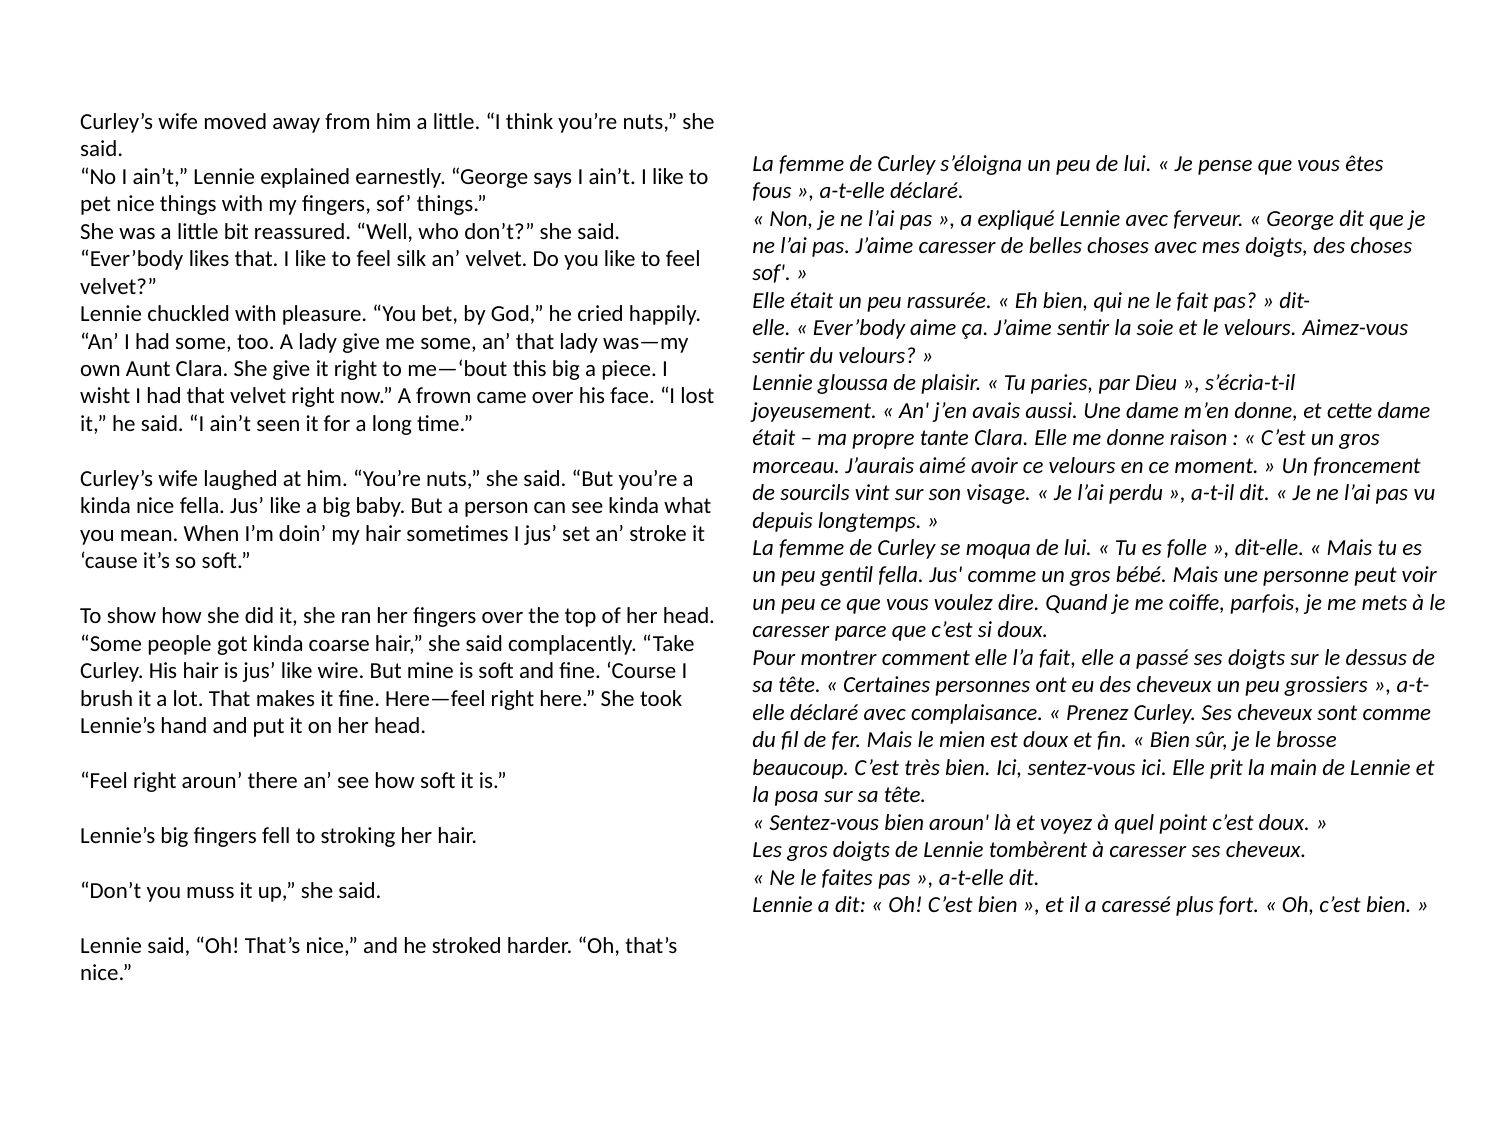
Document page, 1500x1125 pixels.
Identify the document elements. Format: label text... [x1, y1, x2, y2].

text_box Curley’s wife moved away from him a little. “I think you’re nuts,” she said. “No I ain’t,” Lennie explained earnestly. “George says I ain’t. I like to pet nice things with my fingers, sof’ things.” She was a little bit reassured. “Well, who don’t?” she said. “Ever’body likes that. I like to feel silk an’ velvet. Do you like to feel velvet?” Lennie chuckled with pleasure. “You bet, by God,” he cried happily. “An’ I had some, too. A lady give me some, an’ that lady was—my own Aunt Clara. She give it right to me—‘bout this big a piece. I wisht I had that velvet right now.” A frown came over his face. “I lost it,” he said. “I ain’t seen it for a long time.” Curley’s wife laughed at him. “You’re nuts,” she said. “But you’re a kinda nice fella. Jus’ like a big baby. But a person can see kinda what you mean. When I’m doin’ my hair sometimes I jus’ set an’ stroke it ‘cause it’s so soft.” To show how she did it, she ran her fingers over the top of her head. “Some people got kinda coarse hair,” she said complacently. “Take Curley. His hair is jus’ like wire. But mine is soft and fine. ‘Course I brush it a lot. That makes it fine. Here—feel right here.” She took Lennie’s hand and put it on her head. “Feel right aroun’ there an’ see how soft it is.” Lennie’s big fingers fell to stroking her hair. “Don’t you muss it up,” she said. Lennie said, “Oh! That’s nice,” and he stroked harder. “Oh, that’s nice.” [65, 99, 738, 993]
text_box La femme de Curley s’éloigna un peu de lui. « Je pense que vous êtes fous », a-t-elle déclaré. « Non, je ne l’ai pas », a expliqué Lennie avec ferveur. « George dit que je ne l’ai pas. J’aime caresser de belles choses avec mes doigts, des choses sof'. » Elle était un peu rassurée. « Eh bien, qui ne le fait pas? » dit-elle. « Ever’body aime ça. J’aime sentir la soie et le velours. Aimez-vous sentir du velours? » Lennie gloussa de plaisir. « Tu paries, par Dieu », s’écria-t-il joyeusement. « An' j’en avais aussi. Une dame m’en donne, et cette dame était – ma propre tante Clara. Elle me donne raison : « C’est un gros morceau. J’aurais aimé avoir ce velours en ce moment. » Un froncement de sourcils vint sur son visage. « Je l’ai perdu », a-t-il dit. « Je ne l’ai pas vu depuis longtemps. » La femme de Curley se moqua de lui. « Tu es folle », dit-elle. « Mais tu es un peu gentil fella. Jus' comme un gros bébé. Mais une personne peut voir un peu ce que vous voulez dire. Quand je me coiffe, parfois, je me mets à le caresser parce que c’est si doux. Pour montrer comment elle l’a fait, elle a passé ses doigts sur le dessus de sa tête. « Certaines personnes ont eu des cheveux un peu grossiers », a-t-elle déclaré avec complaisance. « Prenez Curley. Ses cheveux sont comme du fil de fer. Mais le mien est doux et fin. « Bien sûr, je le brosse beaucoup. C’est très bien. Ici, sentez-vous ici. Elle prit la main de Lennie et la posa sur sa tête. « Sentez-vous bien aroun' là et voyez à quel point c’est doux. » Les gros doigts de Lennie tombèrent à caresser ses cheveux. « Ne le faites pas », a-t-elle dit. Lennie a dit: « Oh! C’est bien », et il a caressé plus fort. « Oh, c’est bien. » [737, 140, 1463, 952]
